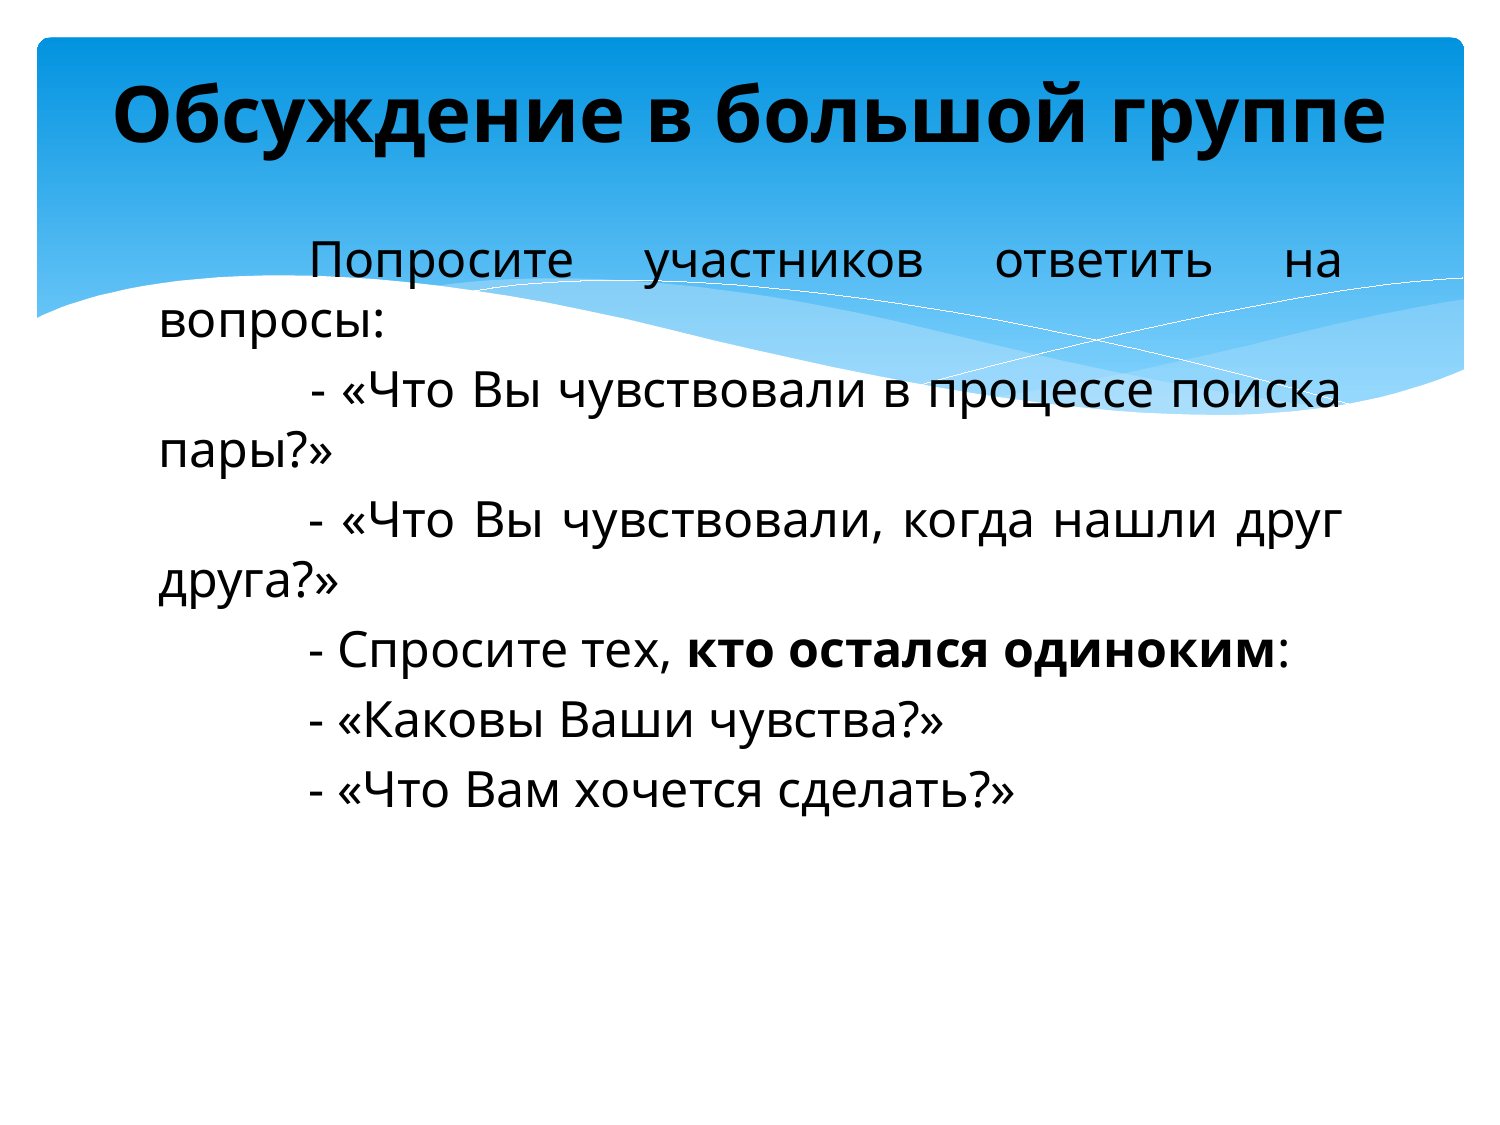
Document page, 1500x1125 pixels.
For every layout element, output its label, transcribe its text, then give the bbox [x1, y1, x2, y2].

title Обсуждение в большой группе [75, 55, 1425, 261]
list Попросите участников ответить на вопросы: - «Что Вы чувствовали в процессе поиска пары?» - «Что Вы чувствовали, когда нашли друг друга?» - Спросите тех, кто остался одиноким: - «Каковы Ваши чувства?» - «Что Вам хочется сделать?» [143, 261, 1359, 1005]
